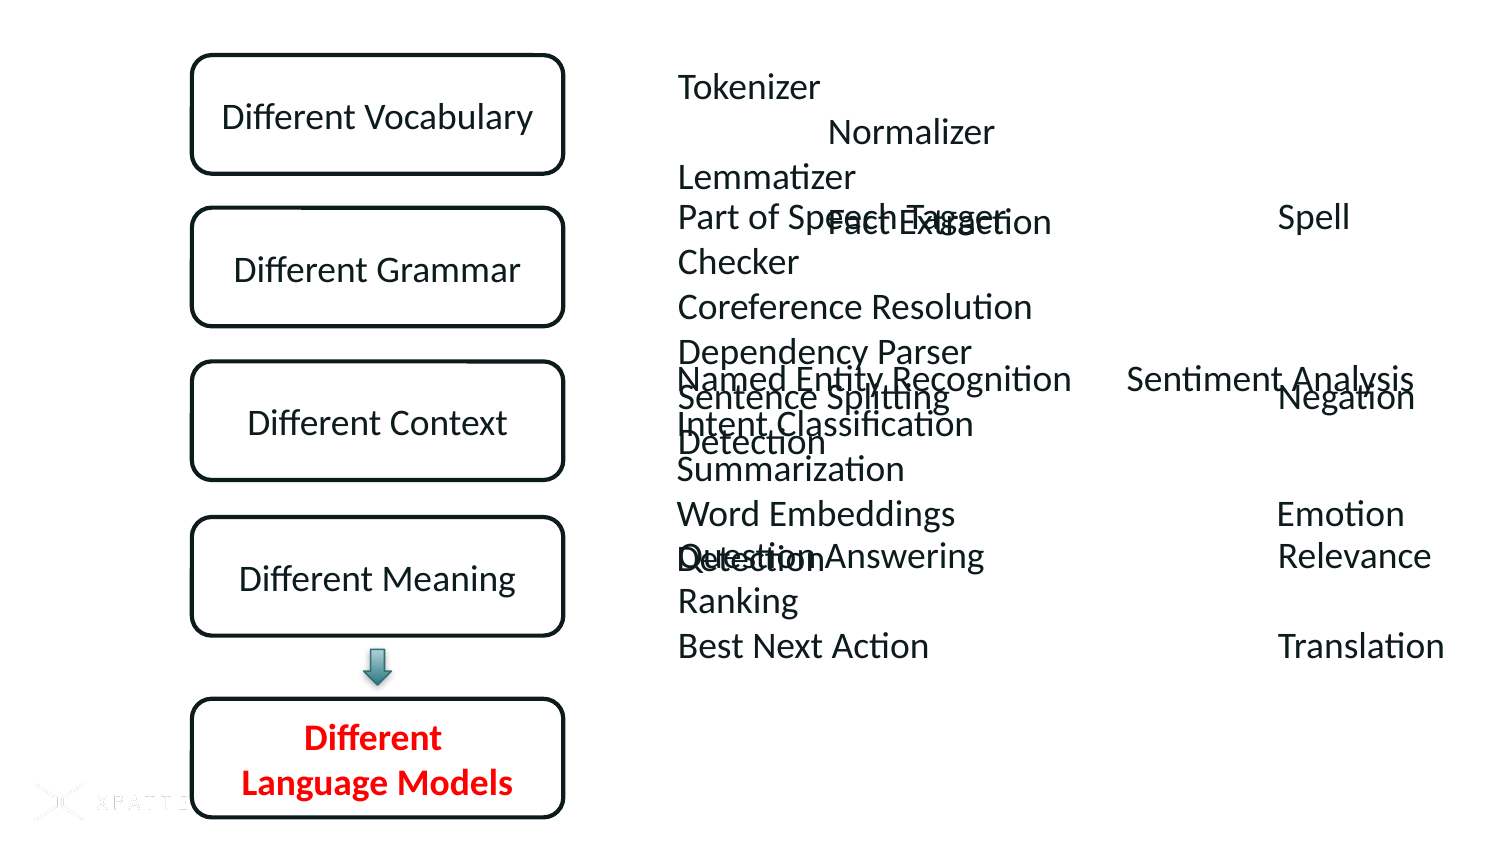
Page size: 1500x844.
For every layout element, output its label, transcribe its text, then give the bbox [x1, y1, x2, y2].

text_box [362, 648, 393, 686]
text_box Question Answering Relevance Ranking Best Next Action Translation [663, 523, 1463, 674]
text_box Different Language Models [189, 696, 566, 820]
text_box Part of Speech Tagger Spell Checker Coreference Resolution Dependency Parser Sentence Splitting Negation Detection [663, 184, 1463, 469]
text_box Different Vocabulary [189, 52, 566, 176]
text_box Named Entity Recognition Sentiment Analysis Intent Classification Summarization Word Embeddings Emotion Detection [661, 346, 1462, 586]
text_box Different Meaning [189, 514, 566, 638]
text_box Different Context [189, 359, 566, 483]
text_box Different Grammar [189, 205, 566, 329]
text_box Tokenizer Normalizer Lemmatizer Fact Extraction [663, 55, 1415, 184]
